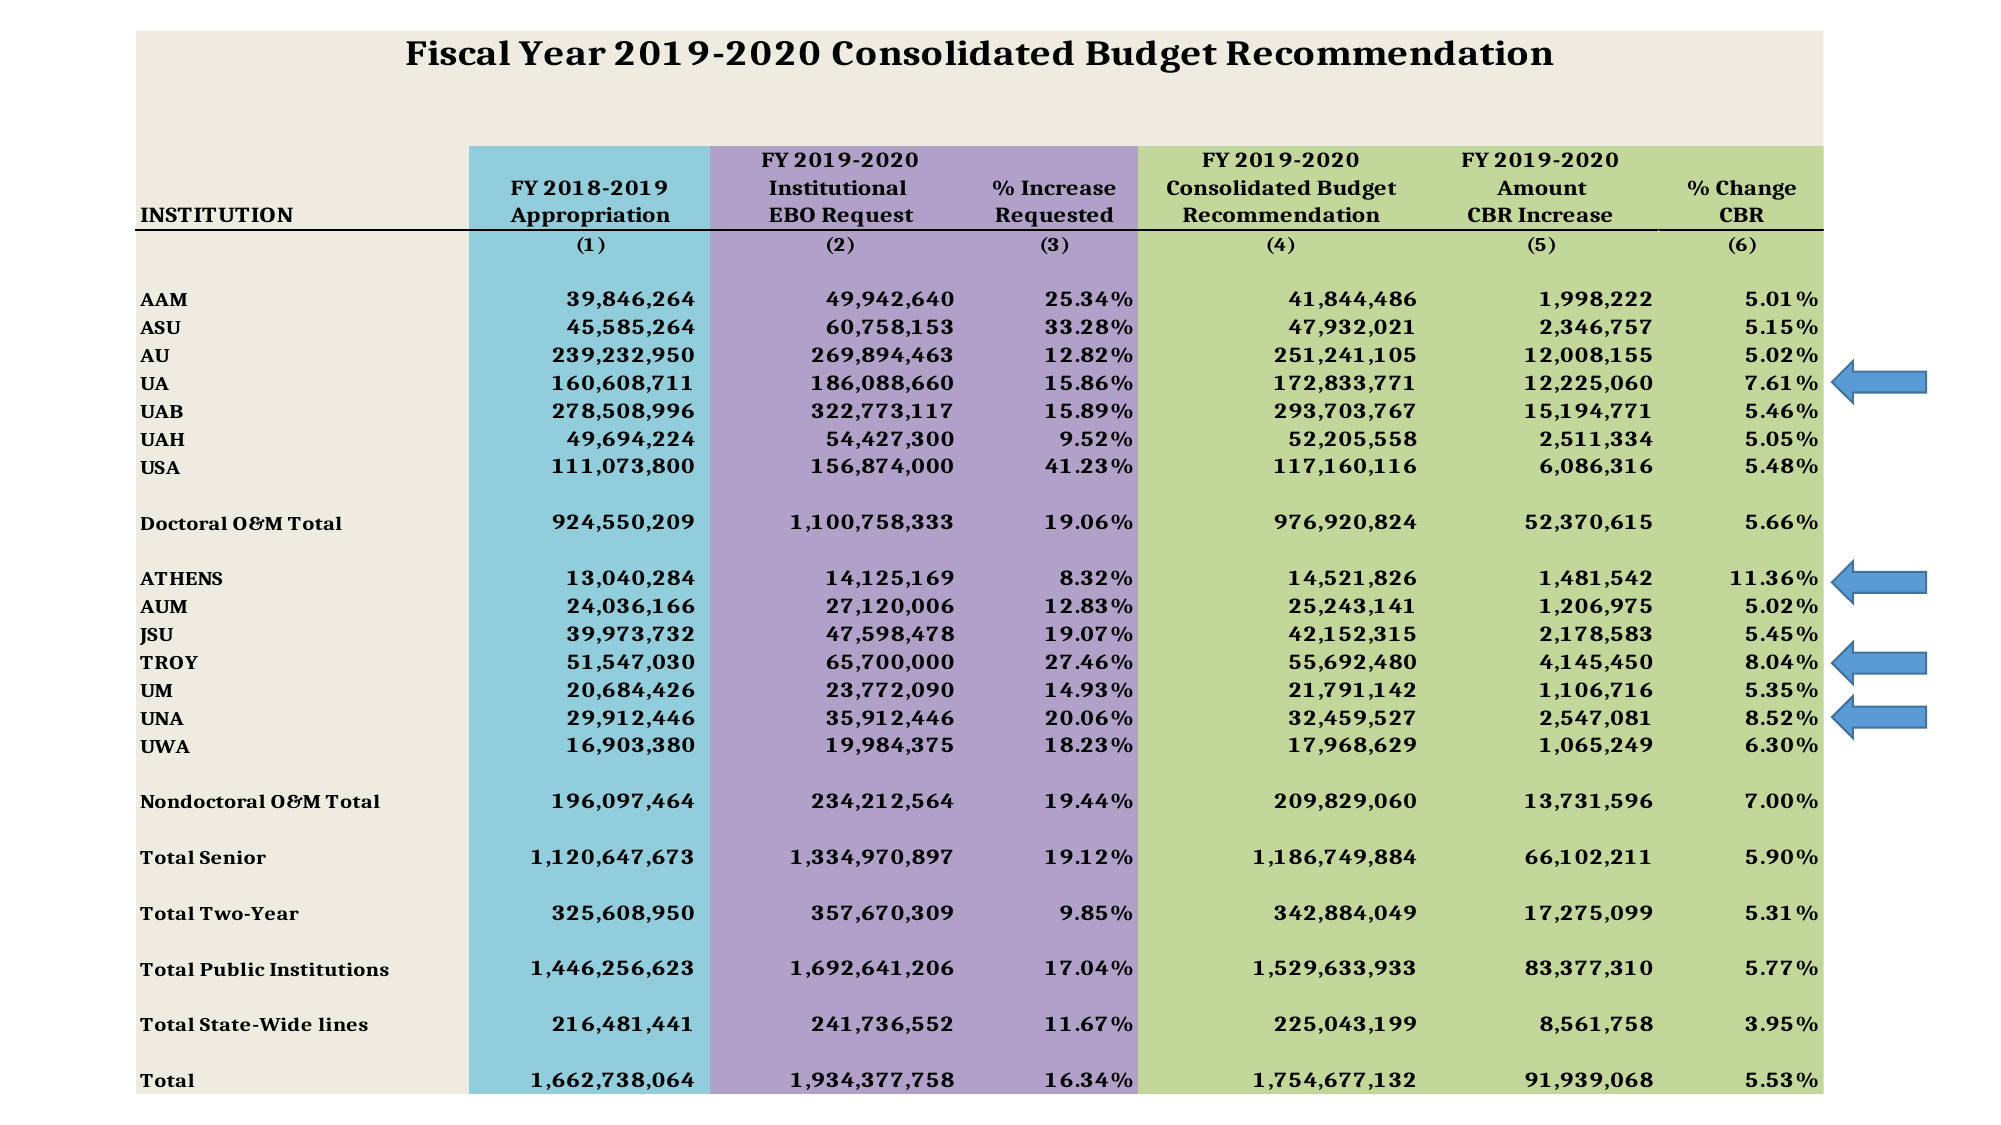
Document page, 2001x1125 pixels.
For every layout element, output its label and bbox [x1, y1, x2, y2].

text_box [1830, 693, 1928, 741]
picture [134, 29, 1825, 1095]
text_box [1830, 558, 1928, 606]
text_box [1830, 639, 1928, 687]
text_box [1830, 358, 1928, 406]
